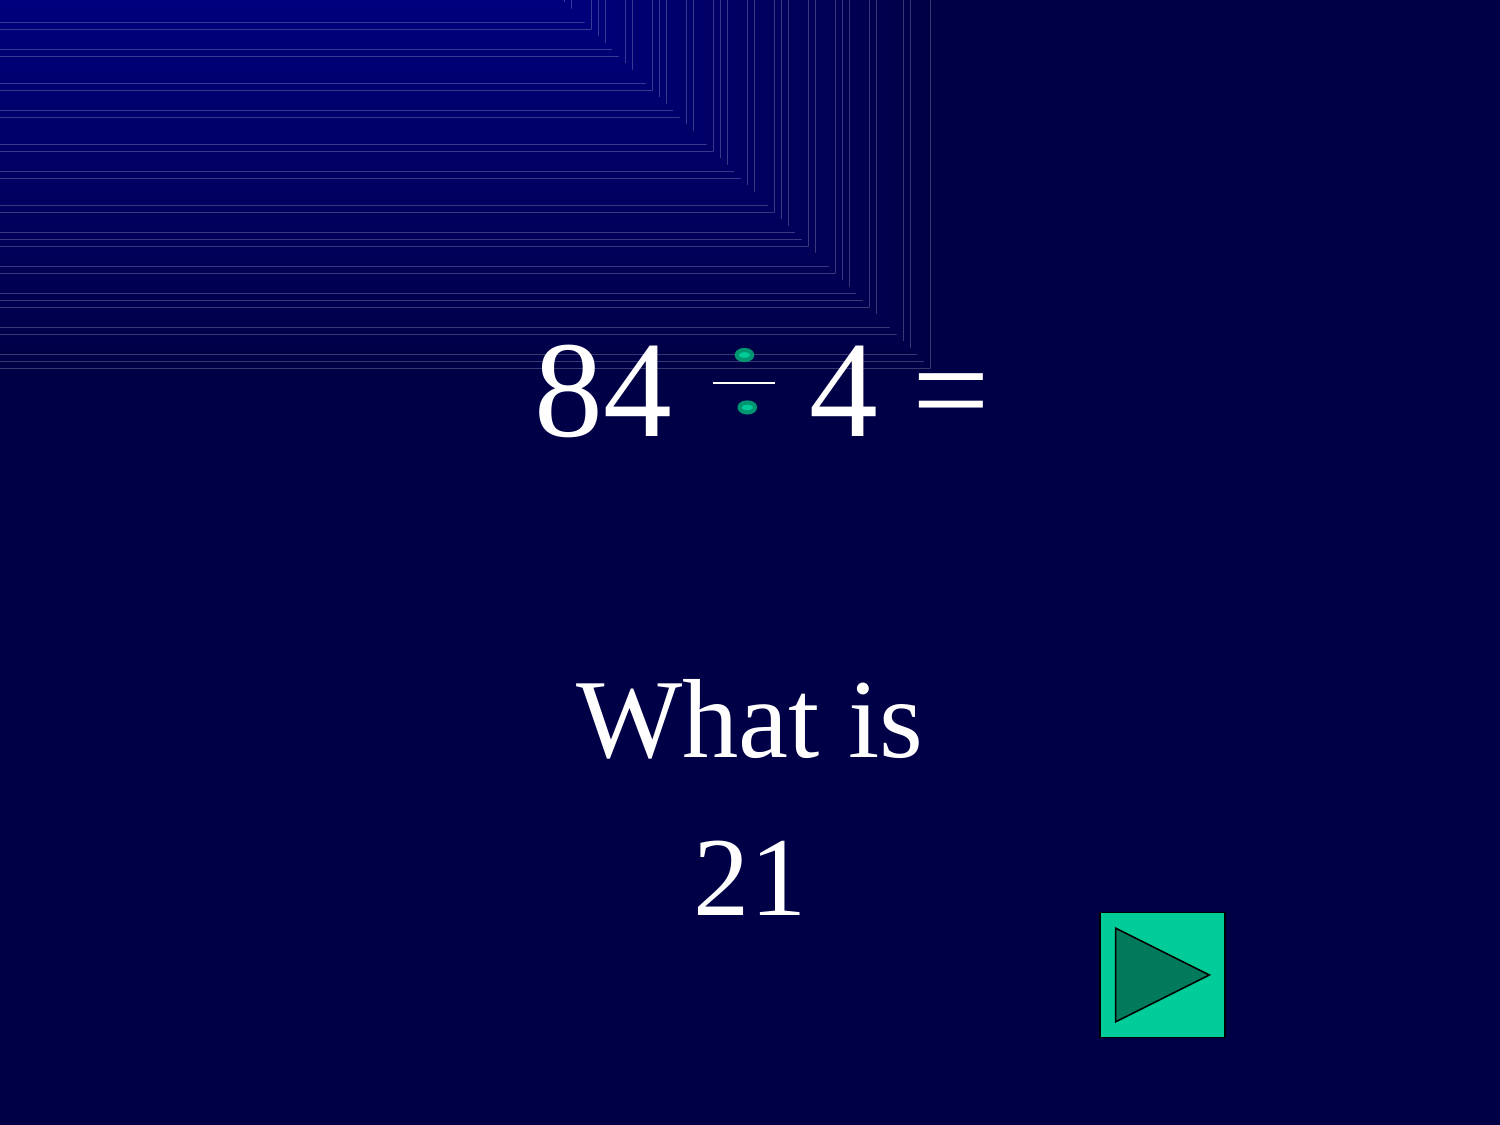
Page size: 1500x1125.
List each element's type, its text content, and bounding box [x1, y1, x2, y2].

text_box [1100, 912, 1226, 1038]
subtitle What is 21 [224, 637, 1276, 926]
title 84 4 = [124, 287, 1401, 476]
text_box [712, 349, 776, 413]
